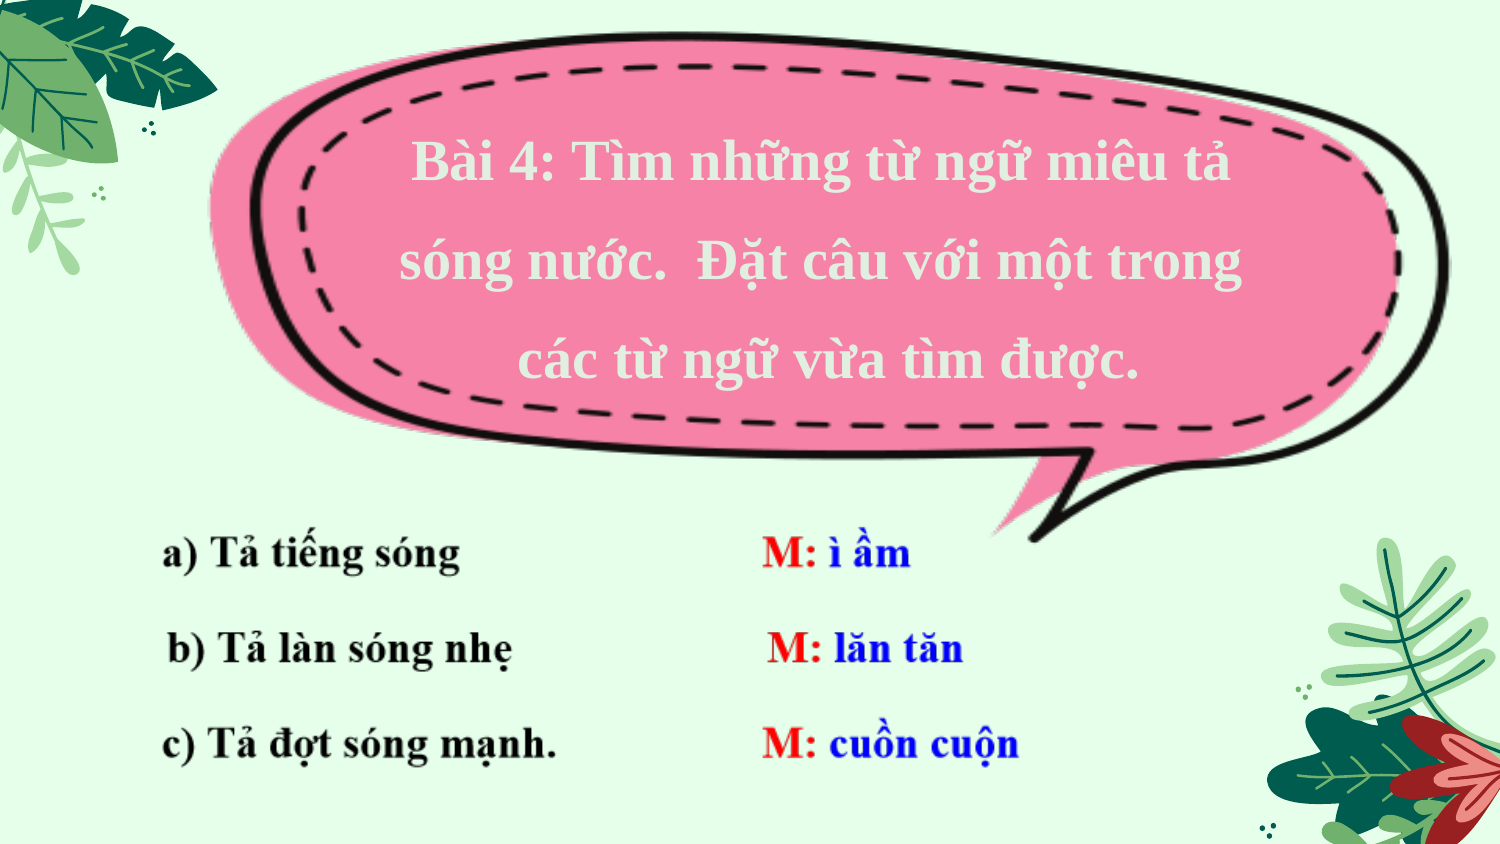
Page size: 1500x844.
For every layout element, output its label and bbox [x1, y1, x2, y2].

text_box [0, 0, 239, 264]
text_box [1242, 508, 1500, 844]
picture [147, 19, 1452, 777]
